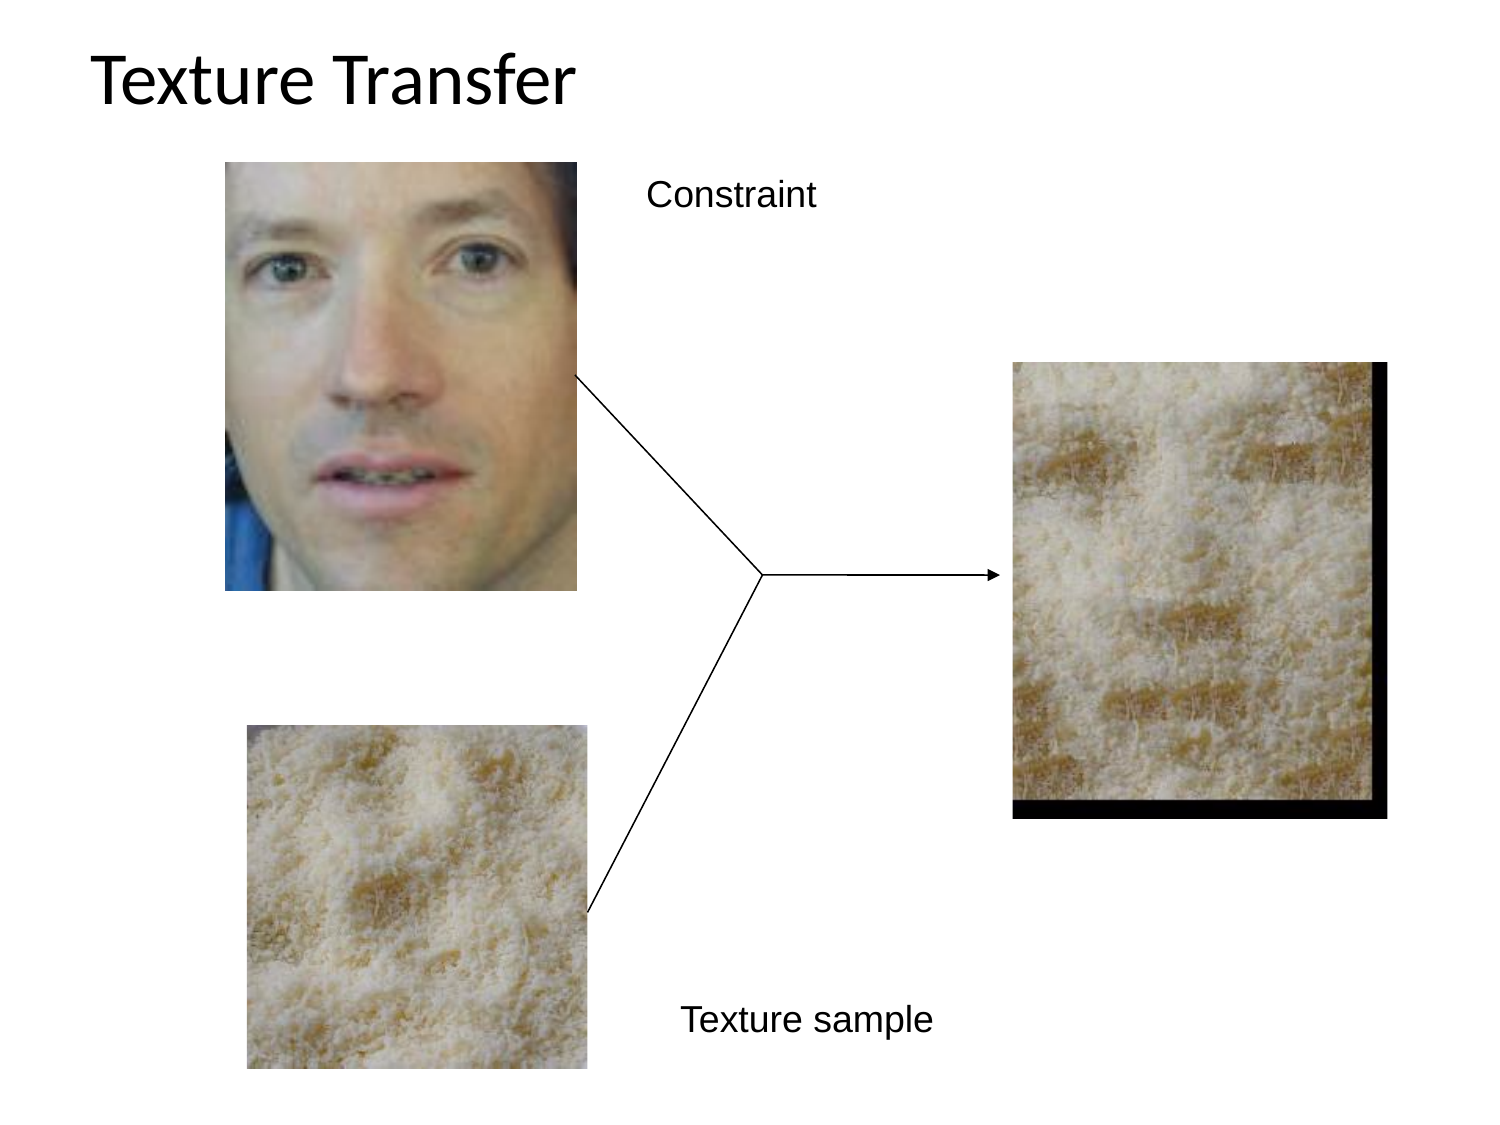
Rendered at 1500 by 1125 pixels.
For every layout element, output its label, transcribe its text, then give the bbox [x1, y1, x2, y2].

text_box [1012, 362, 1388, 819]
title Texture Transfer [74, 0, 1426, 151]
text_box [762, 568, 1000, 582]
text_box Constraint [631, 162, 832, 223]
text_box Texture sample [665, 987, 949, 1048]
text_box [246, 724, 588, 1069]
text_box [224, 162, 577, 591]
